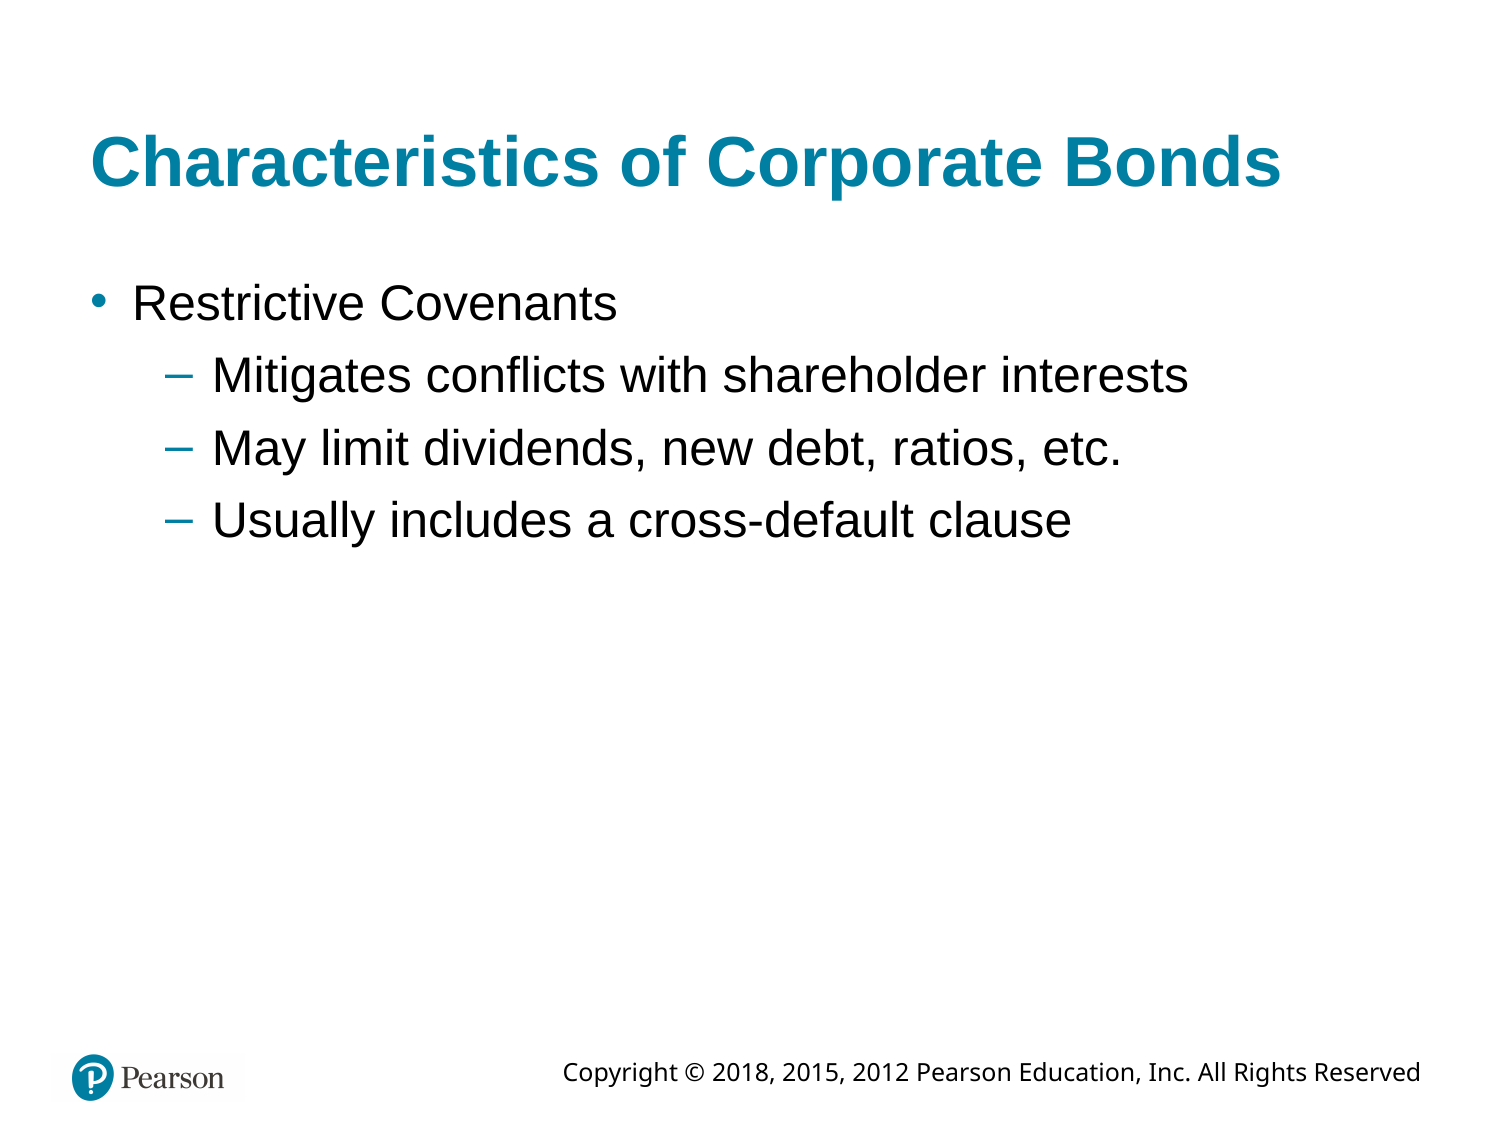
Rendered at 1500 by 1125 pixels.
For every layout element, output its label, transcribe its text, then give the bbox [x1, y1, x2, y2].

picture [51, 1053, 245, 1102]
title Characteristics of Corporate Bonds [75, 35, 1469, 216]
list Restrictive Covenants Mitigates conflicts with shareholder interests May limit dividends, new debt, ratios, etc. Usually includes a cross-default clause [75, 255, 1425, 1008]
